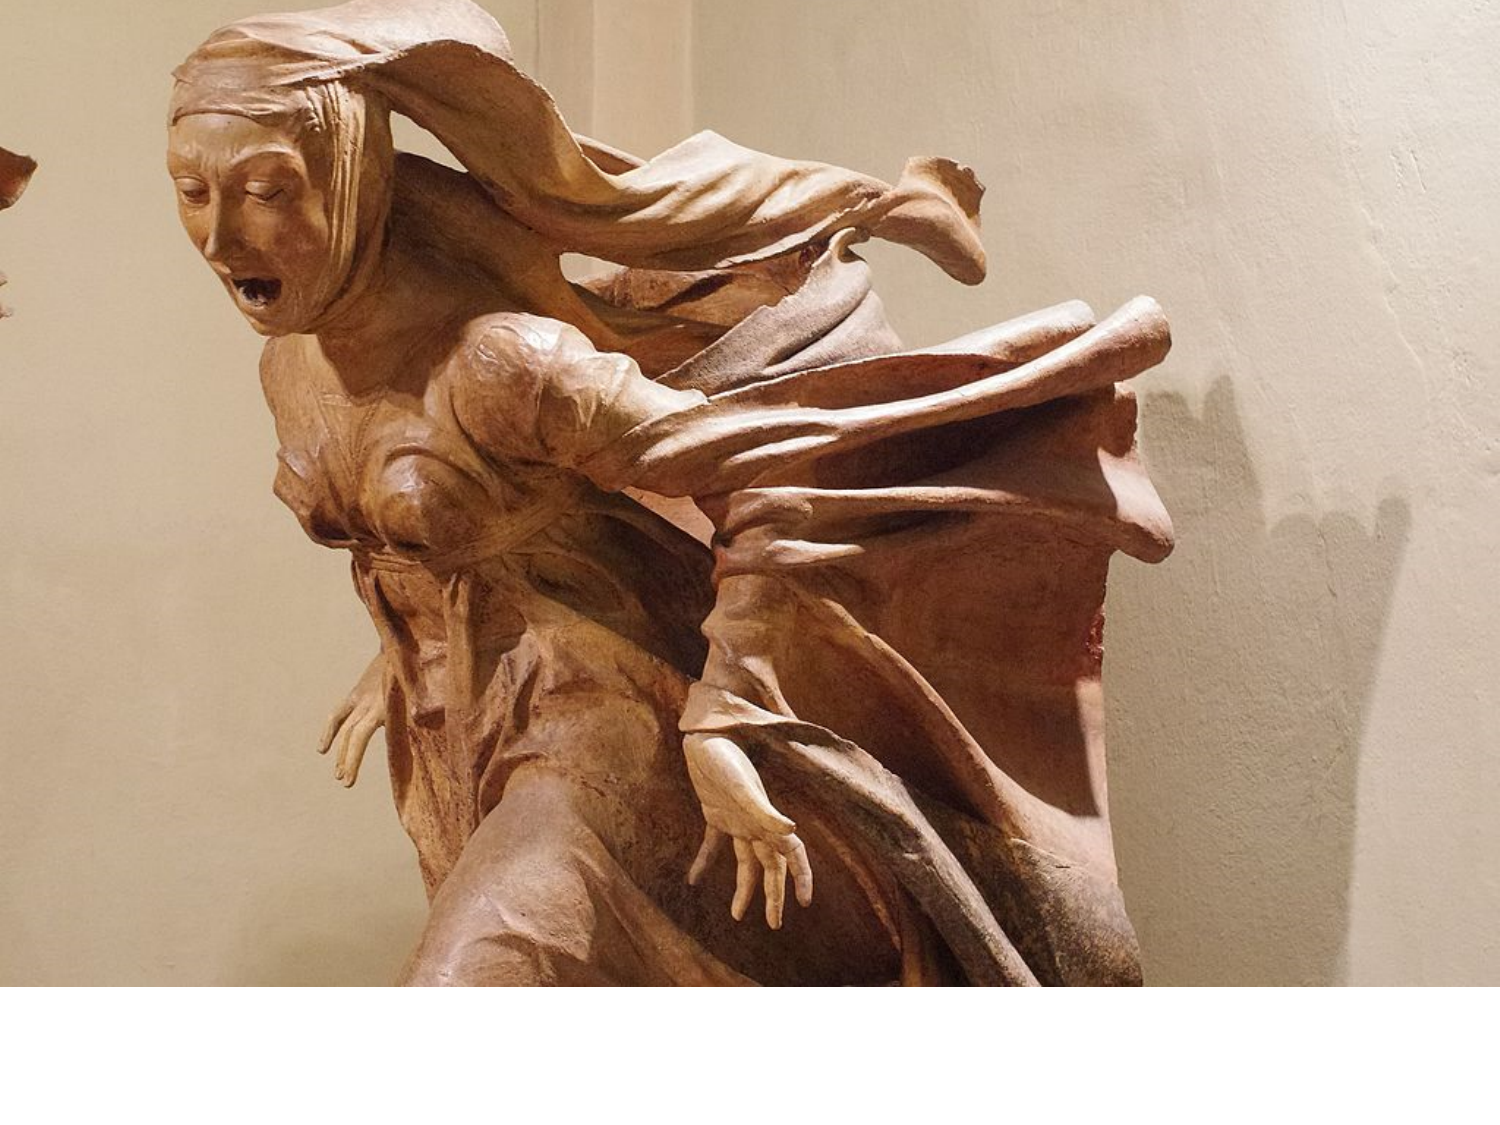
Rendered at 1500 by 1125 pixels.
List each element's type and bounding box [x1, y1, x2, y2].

list [0, 0, 1500, 988]
